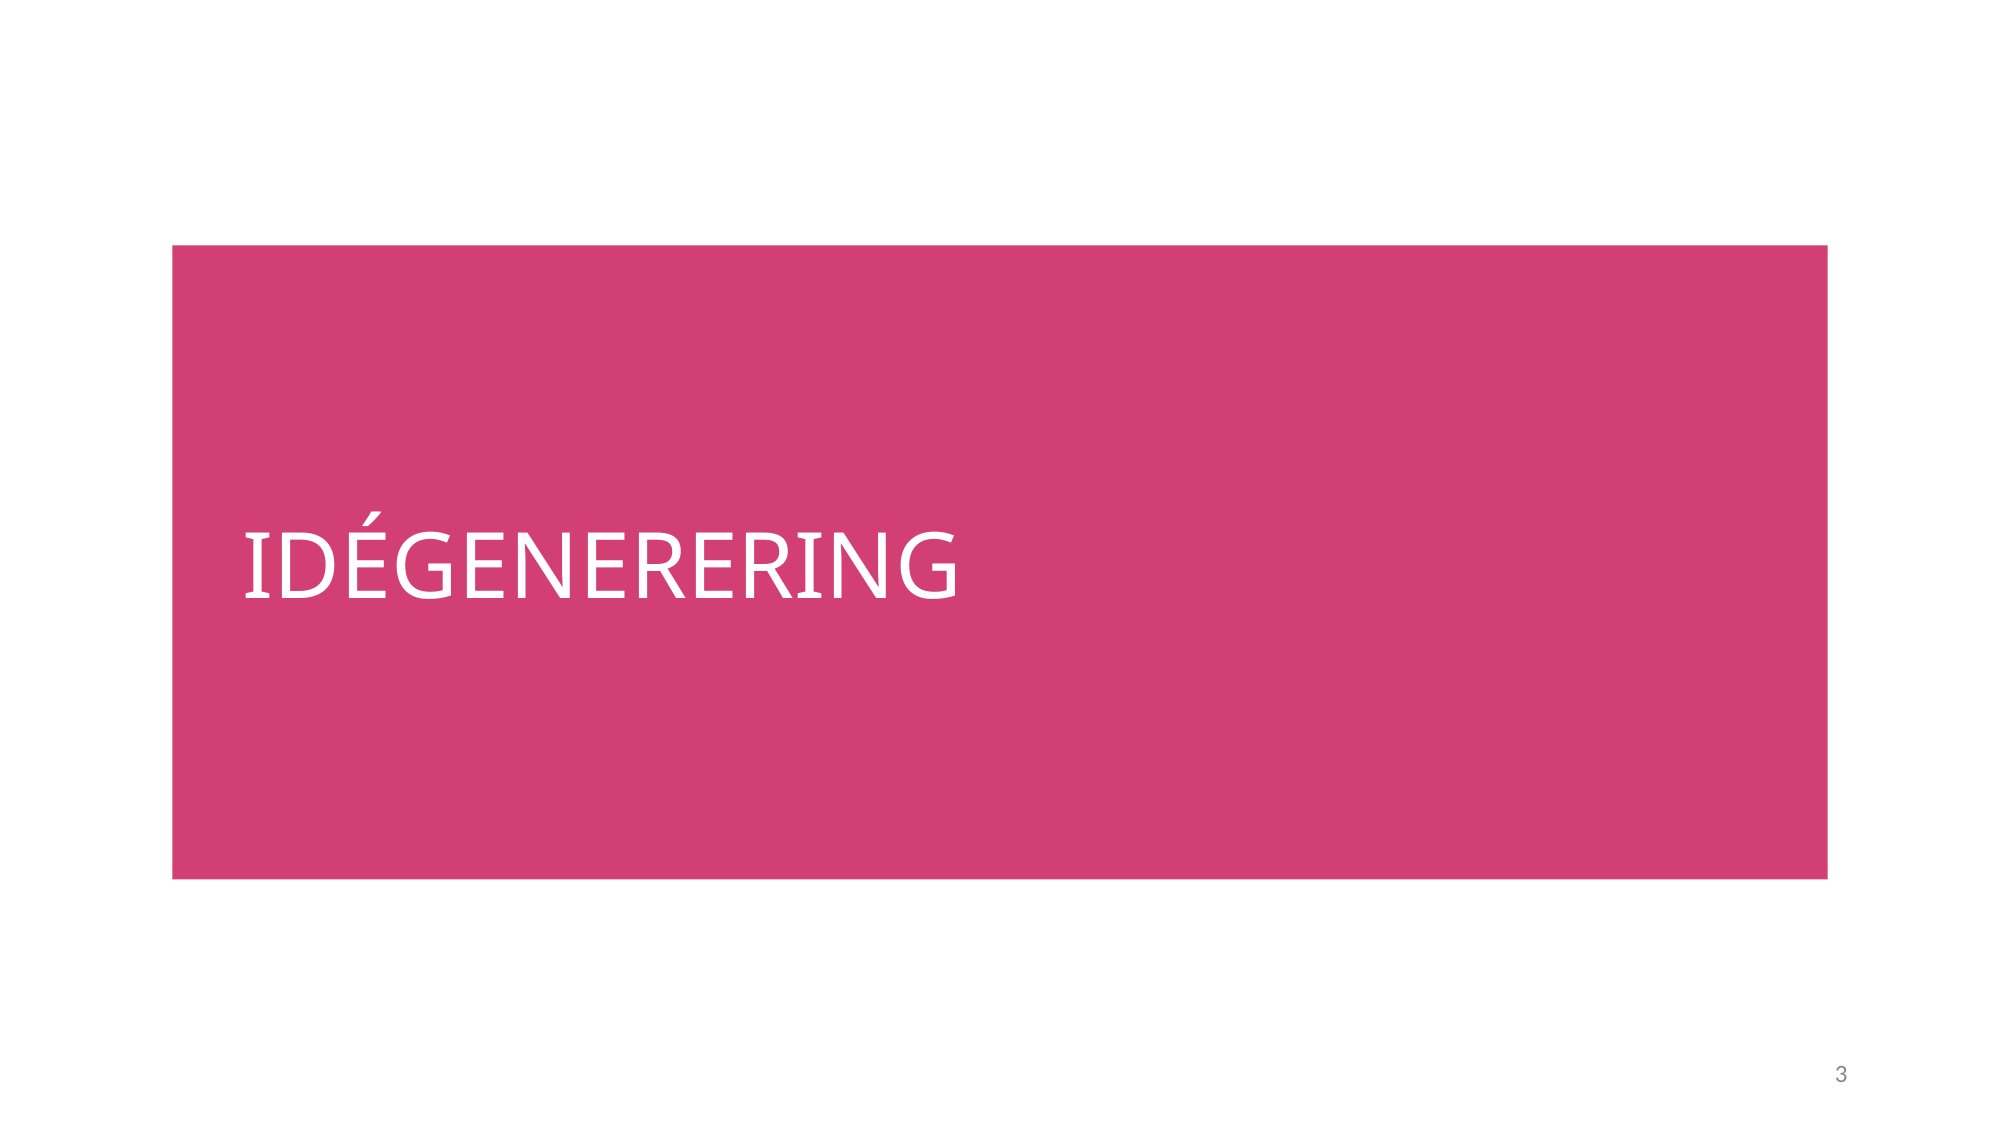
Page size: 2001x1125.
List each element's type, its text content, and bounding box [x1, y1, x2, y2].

text_box [170, 243, 1830, 882]
title IDÉGENERERING [227, 499, 1000, 703]
slide_number 3 [1412, 1042, 1863, 1103]
